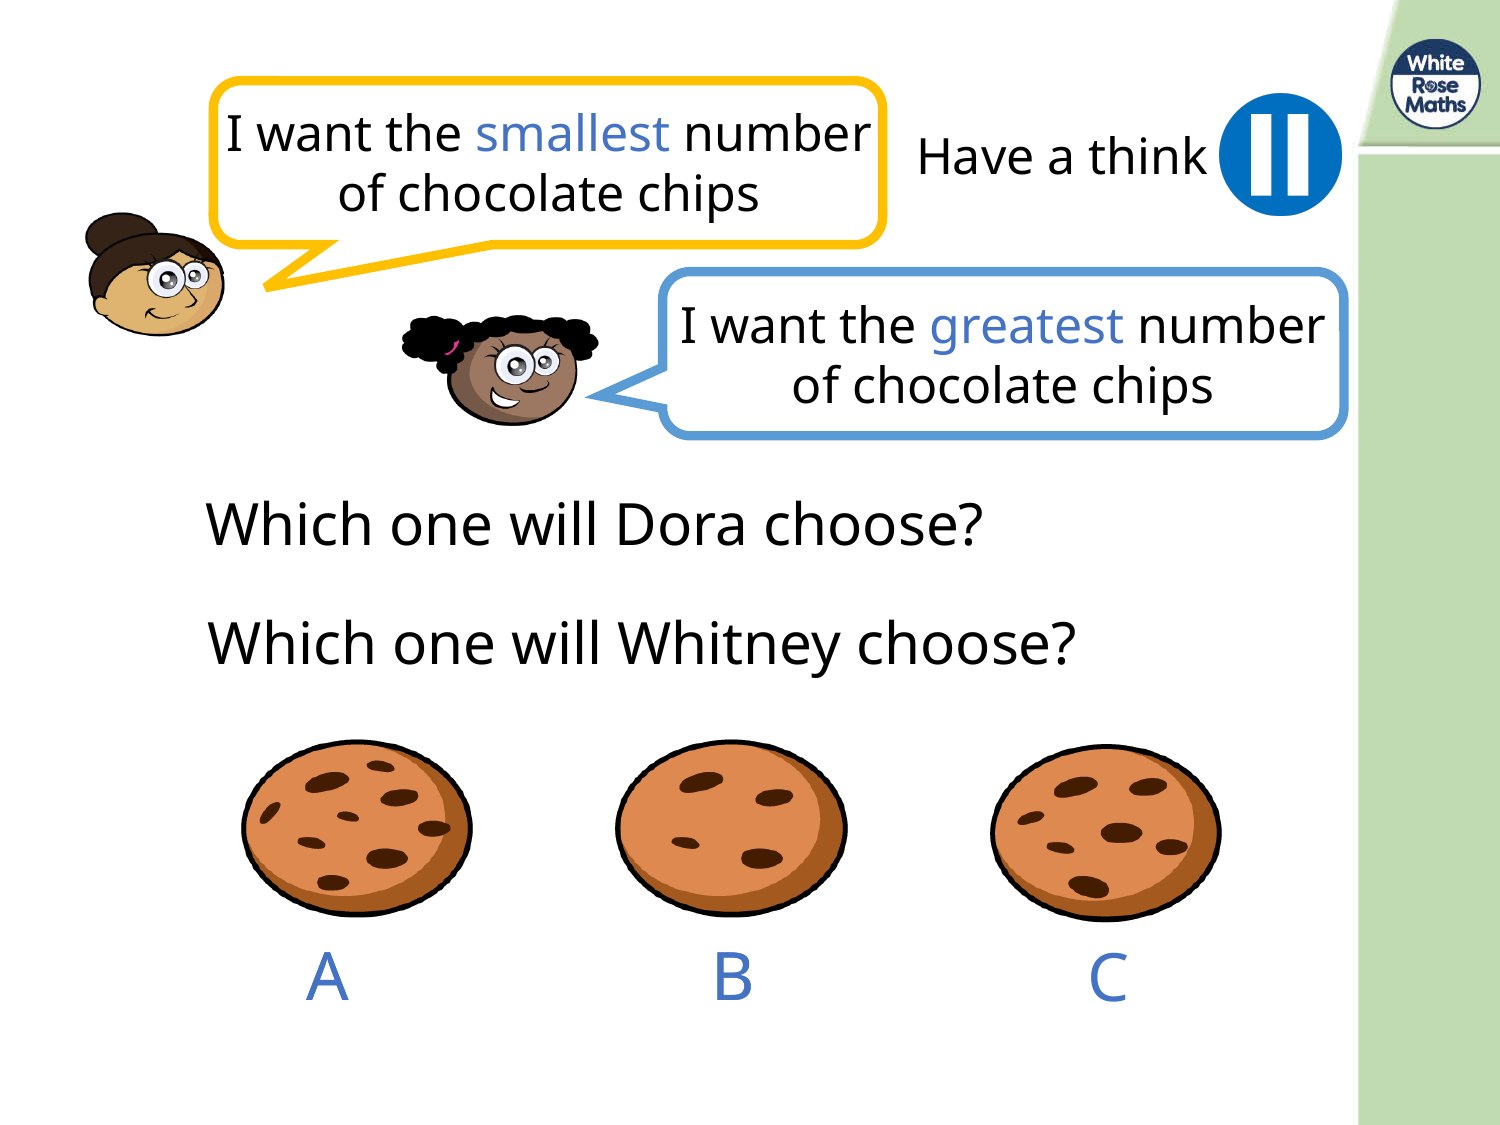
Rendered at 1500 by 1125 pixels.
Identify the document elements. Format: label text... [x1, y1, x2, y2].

text_box Which one will Whitney choose? [193, 598, 1206, 684]
text_box [665, 422, 1342, 437]
text_box [216, 79, 880, 94]
text_box C [1072, 949, 1181, 1022]
text_box B [696, 944, 805, 1021]
text_box Which one will Dora choose? [190, 479, 1203, 564]
text_box I want the smallest number of chocolate chips [199, 94, 898, 229]
text_box [251, 229, 882, 289]
text_box Have a think [901, 116, 1219, 192]
text_box I want the greatest number of chocolate chips [662, 286, 1344, 422]
text_box [664, 270, 1342, 286]
picture [0, 0, 1500, 1125]
text_box [604, 294, 662, 413]
text_box A [291, 944, 400, 1021]
